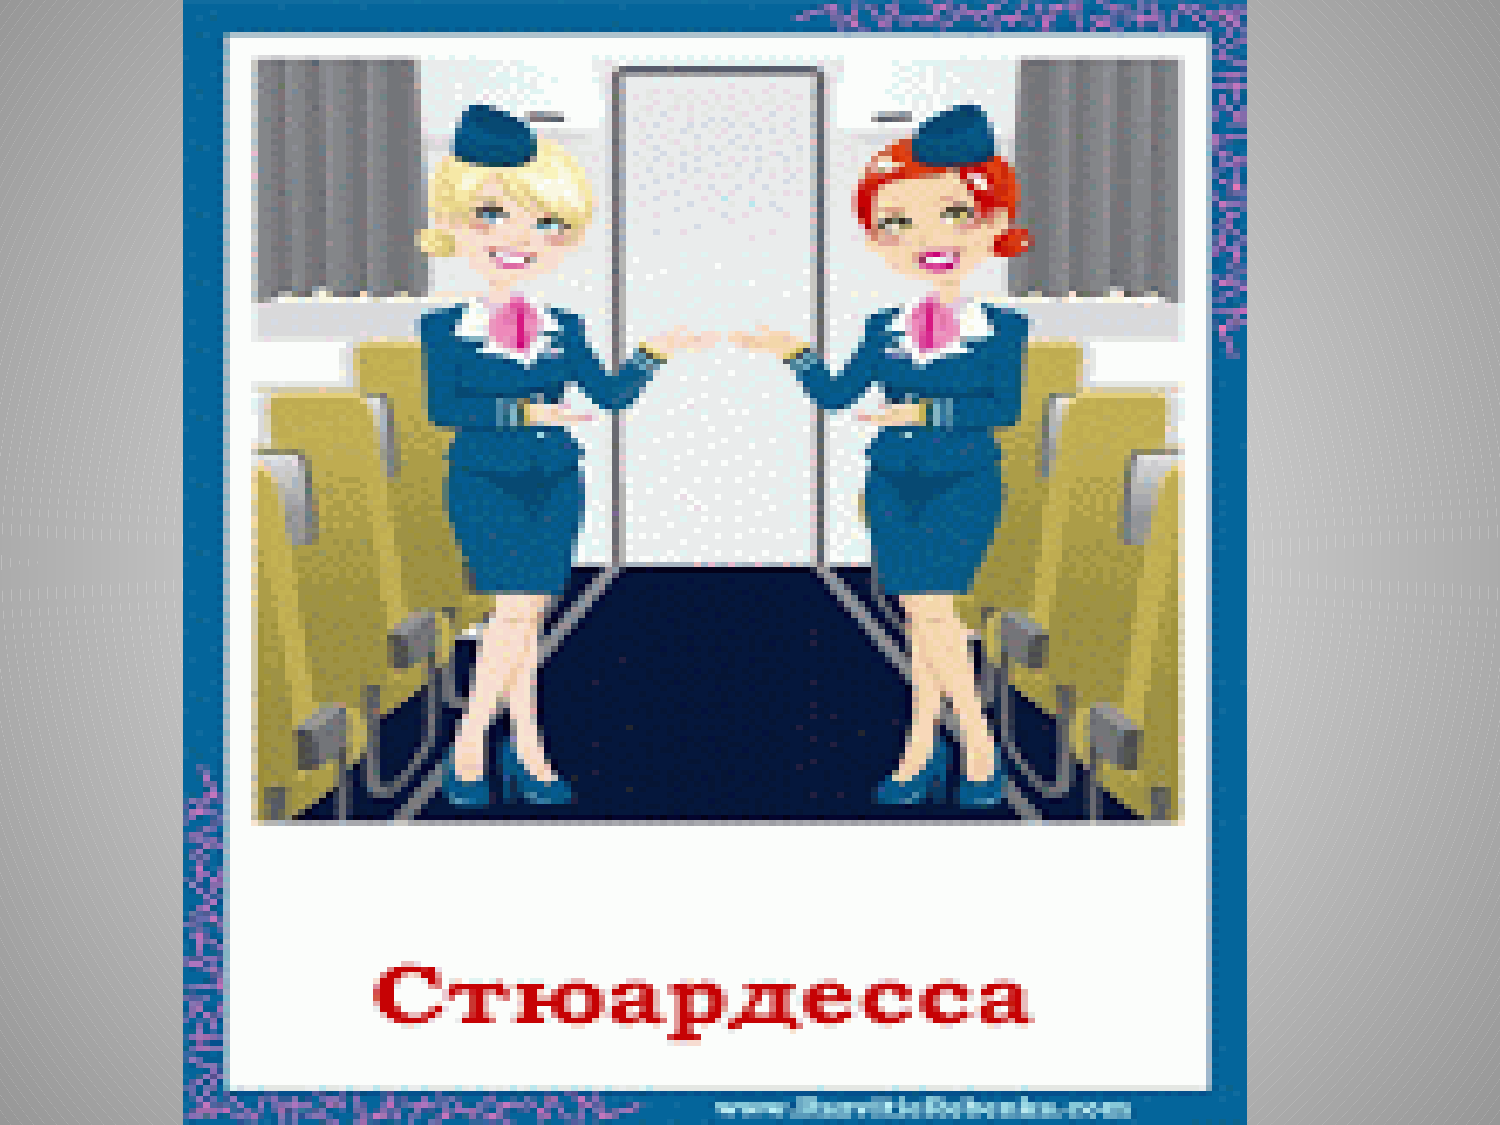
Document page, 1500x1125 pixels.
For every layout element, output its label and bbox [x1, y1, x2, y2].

list [182, 0, 1247, 1125]
